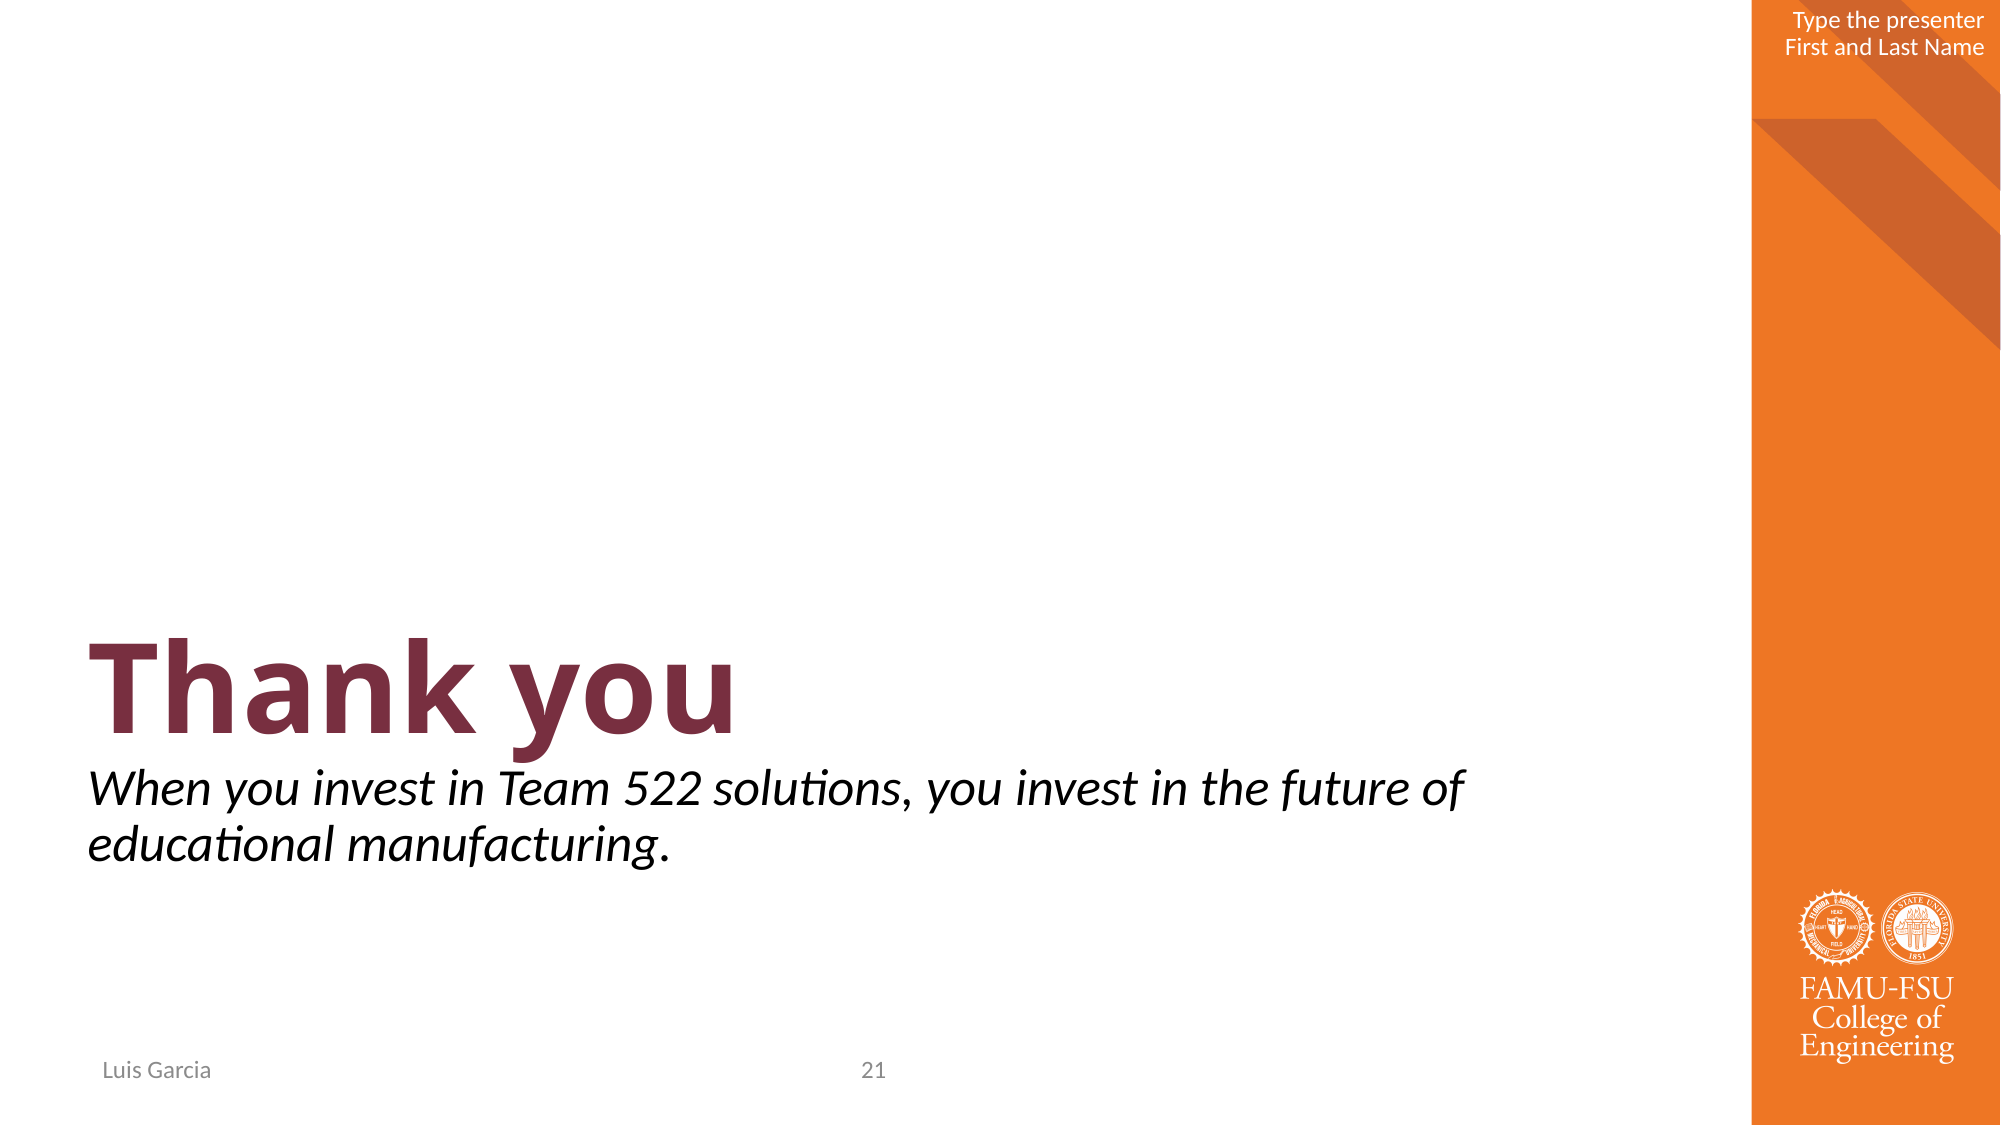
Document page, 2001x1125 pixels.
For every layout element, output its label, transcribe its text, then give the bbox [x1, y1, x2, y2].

picture [1798, 889, 1954, 1064]
slide_number 21 [813, 1046, 934, 1092]
footer Luis Garcia [87, 1046, 789, 1092]
title Thank you When you invest in Team 522 solutions, you invest in the future of educational manufacturing. [87, 943, 1660, 1125]
